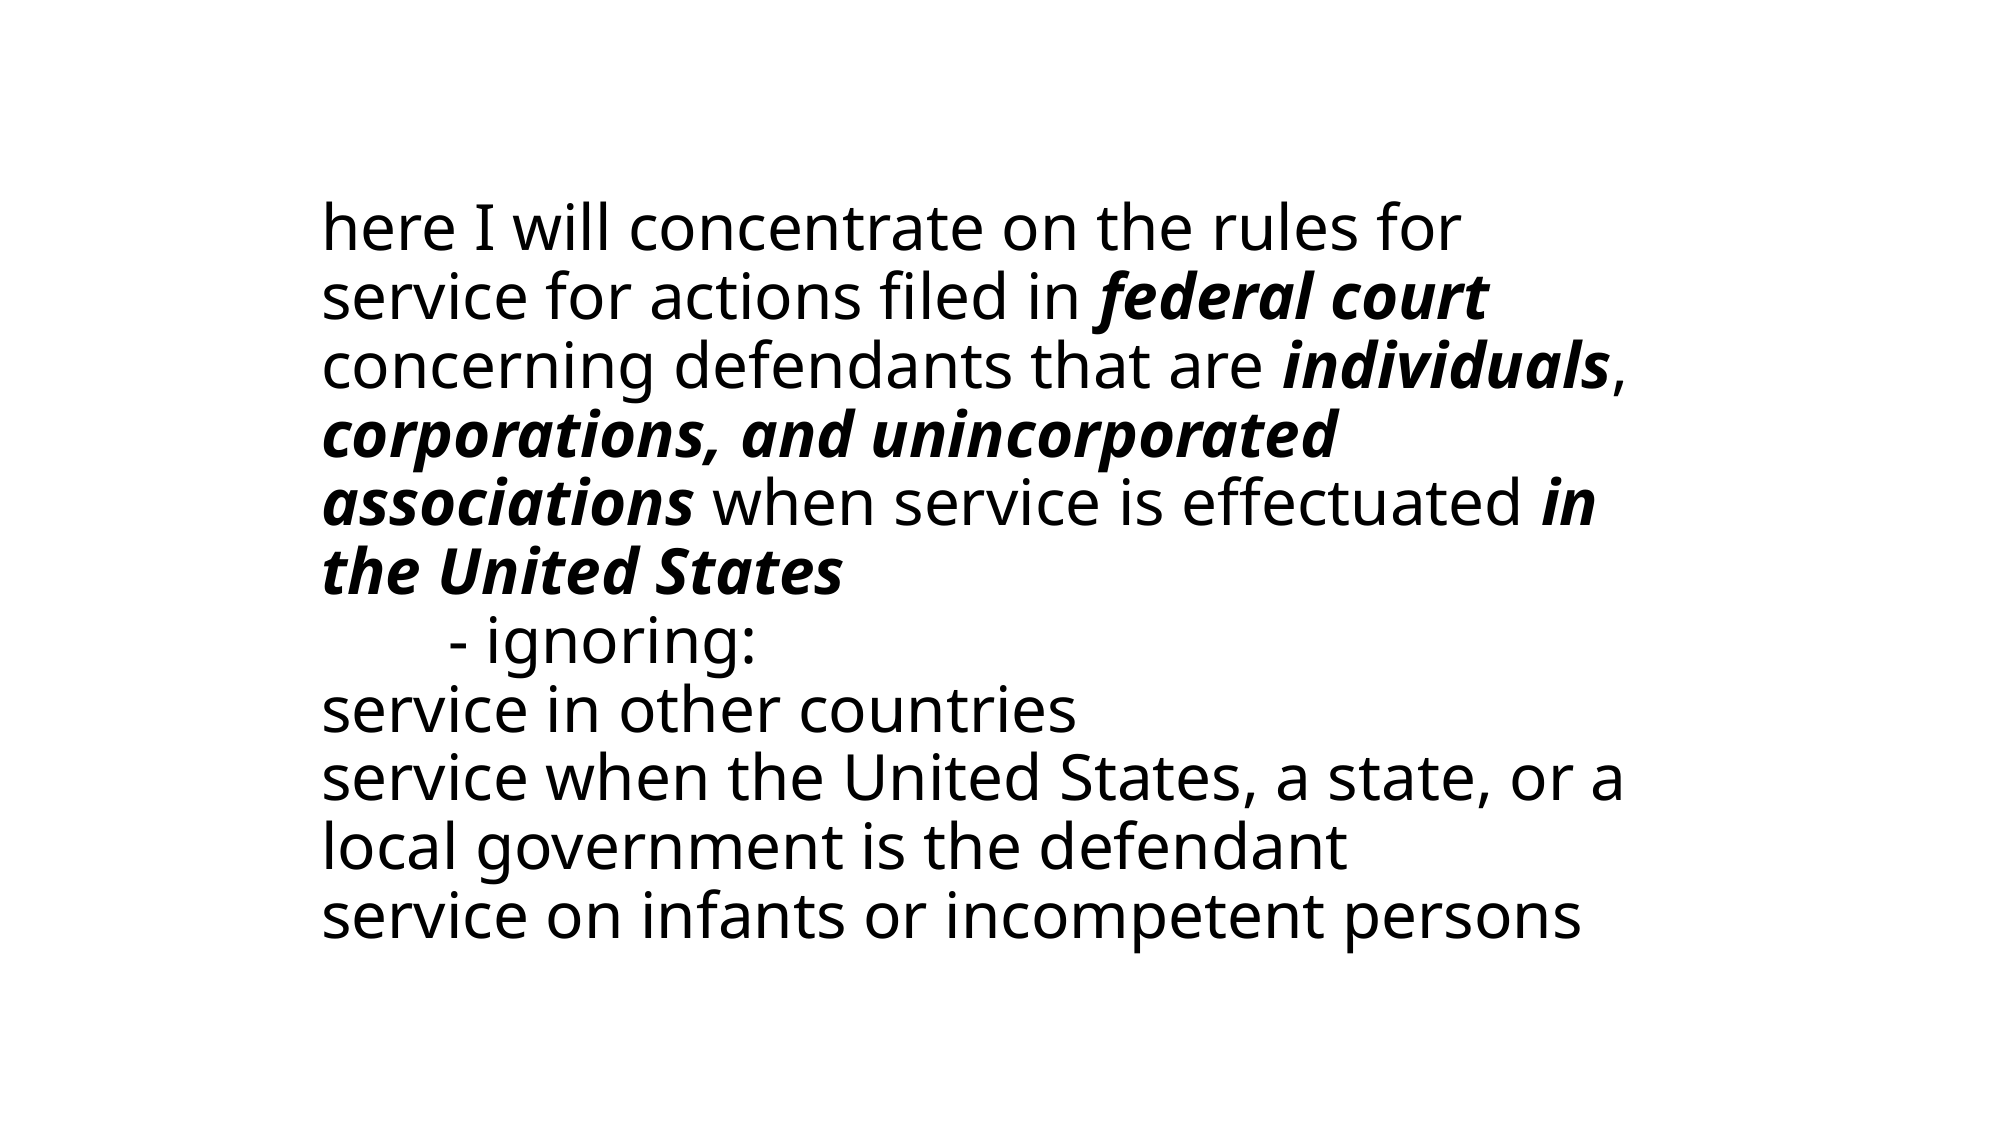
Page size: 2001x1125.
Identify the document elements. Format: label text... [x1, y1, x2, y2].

title here I will concentrate on the rules for service for actions filed in federal court concerning defendants that are individuals, corporations, and unincorporated associations when service is effectuated in the United States - ignoring: service in other countries service when the United States, a state, or a local government is the defendant service on infants or incompetent persons [306, 185, 1647, 963]
